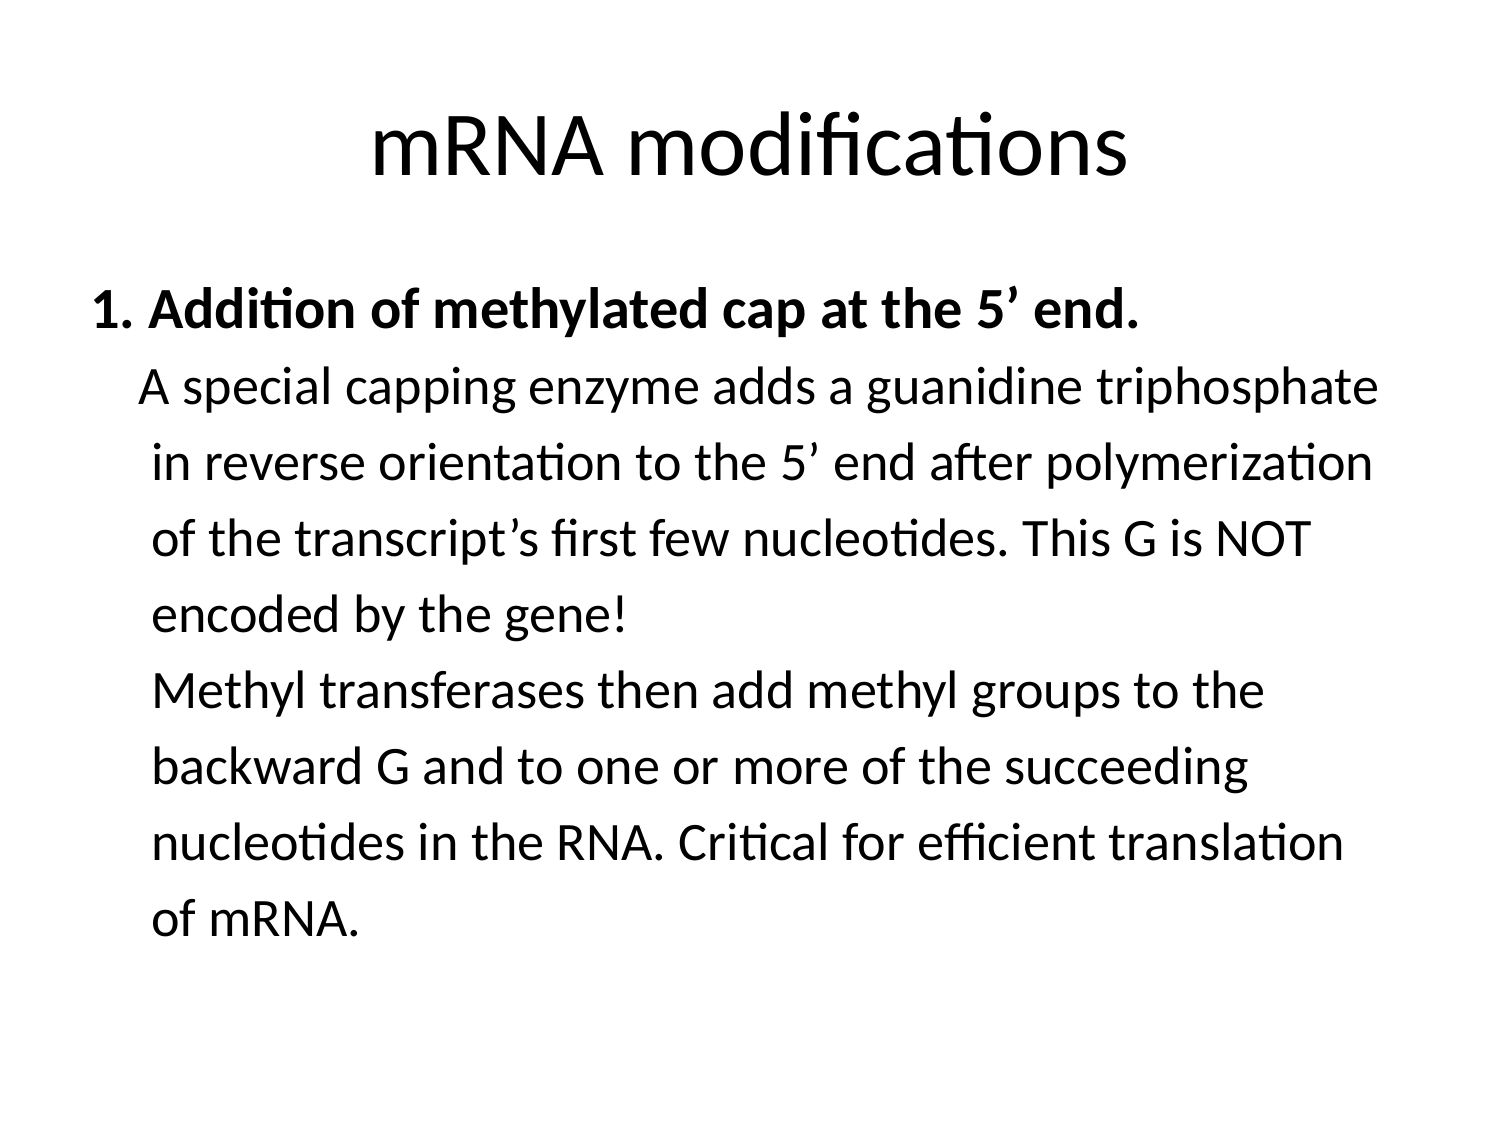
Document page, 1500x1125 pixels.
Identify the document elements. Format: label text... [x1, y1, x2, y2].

title mRNA modifications [75, 45, 1425, 233]
list 1. Addition of methylated cap at the 5’ end. A special capping enzyme adds a guanidine triphosphate in reverse orientation to the 5’ end after polymerization of the transcript’s first few nucleotides. This G is NOT encoded by the gene! Methyl transferases then add methyl groups to the backward G and to one or more of the succeeding nucleotides in the RNA. Critical for efficient translation of mRNA. [75, 262, 1425, 1079]
